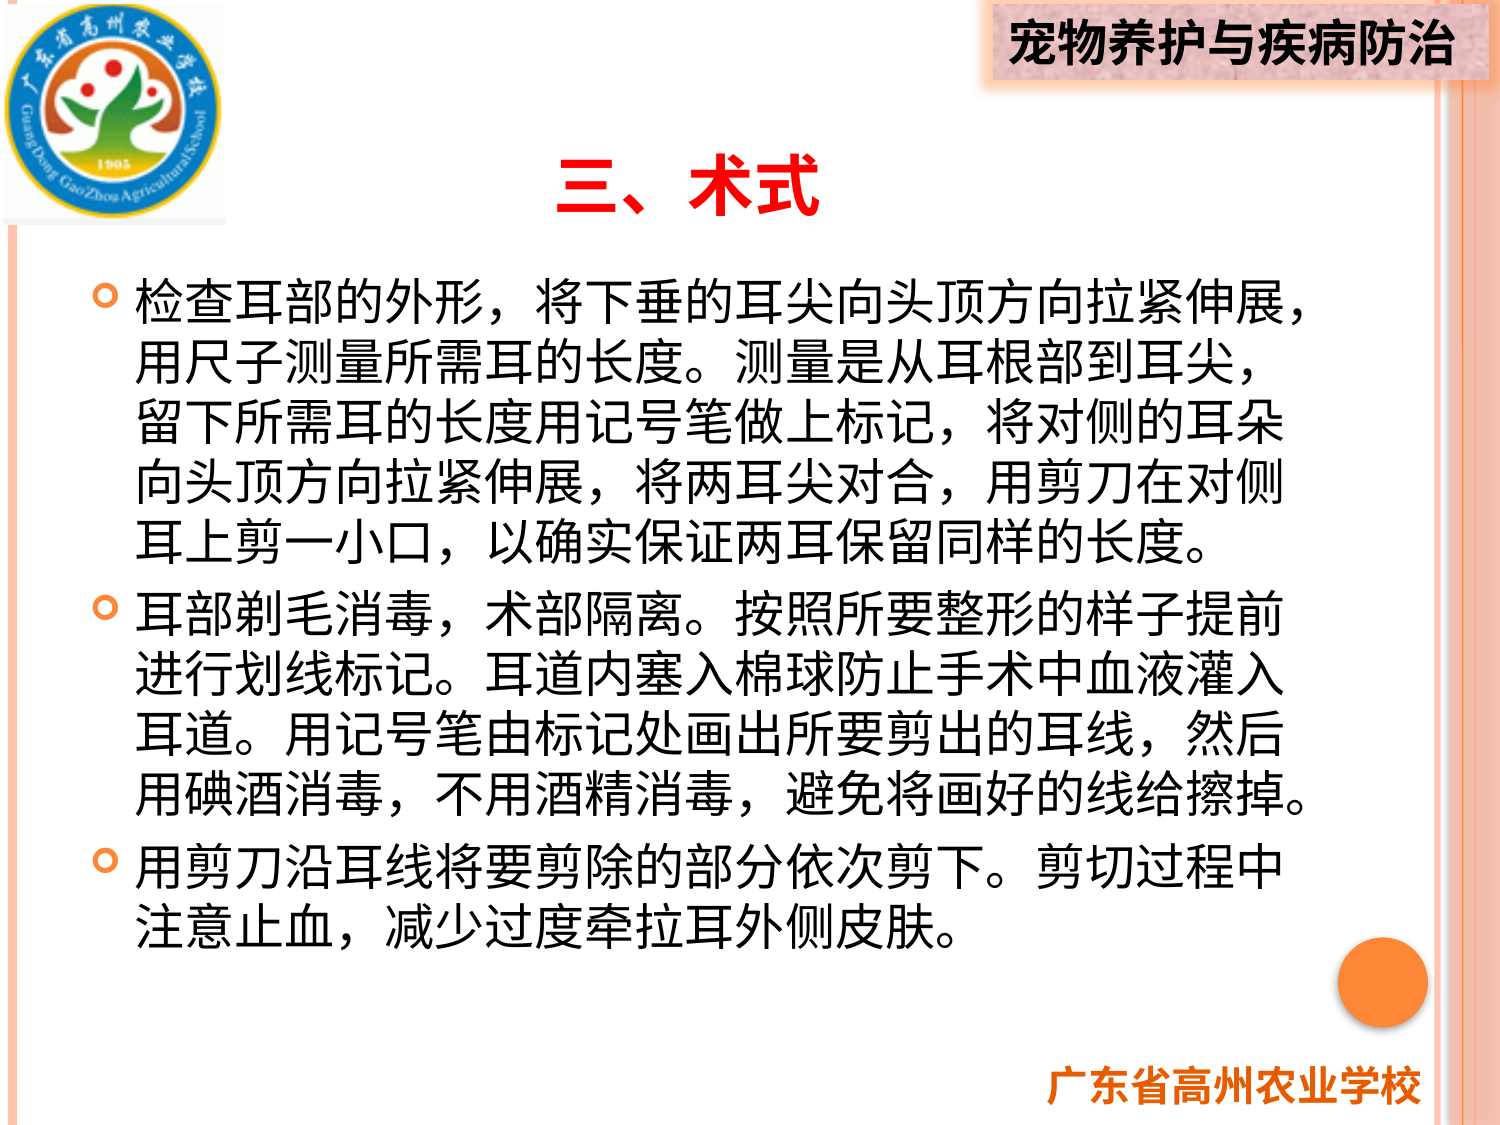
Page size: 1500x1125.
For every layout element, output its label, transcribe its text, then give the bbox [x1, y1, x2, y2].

list 检查耳部的外形，将下垂的耳尖向头顶方向拉紧伸展，用尺子测量所需耳的长度。测量是从耳根部到耳尖，留下所需耳的长度用记号笔做上标记，将对侧的耳朵向头顶方向拉紧伸展，将两耳尖对合，用剪刀在对侧耳上剪一小口，以确实保证两耳保留同样的长度。 耳部剃毛消毒，术部隔离。按照所要整形的样子提前进行划线标记。耳道内塞入棉球防止手术中血液灌入耳道。用记号笔由标记处画出所要剪出的耳线，然后用碘酒消毒，不用酒精消毒，避免将画好的线给擦掉。 用剪刀沿耳线将要剪除的部分依次剪下。剪切过程中注意止血，减少过度牵拉耳外侧皮肤。 [75, 262, 1300, 1062]
picture [3, 4, 226, 225]
picture [992, 4, 1489, 80]
title 三、术式 [75, 113, 1300, 262]
